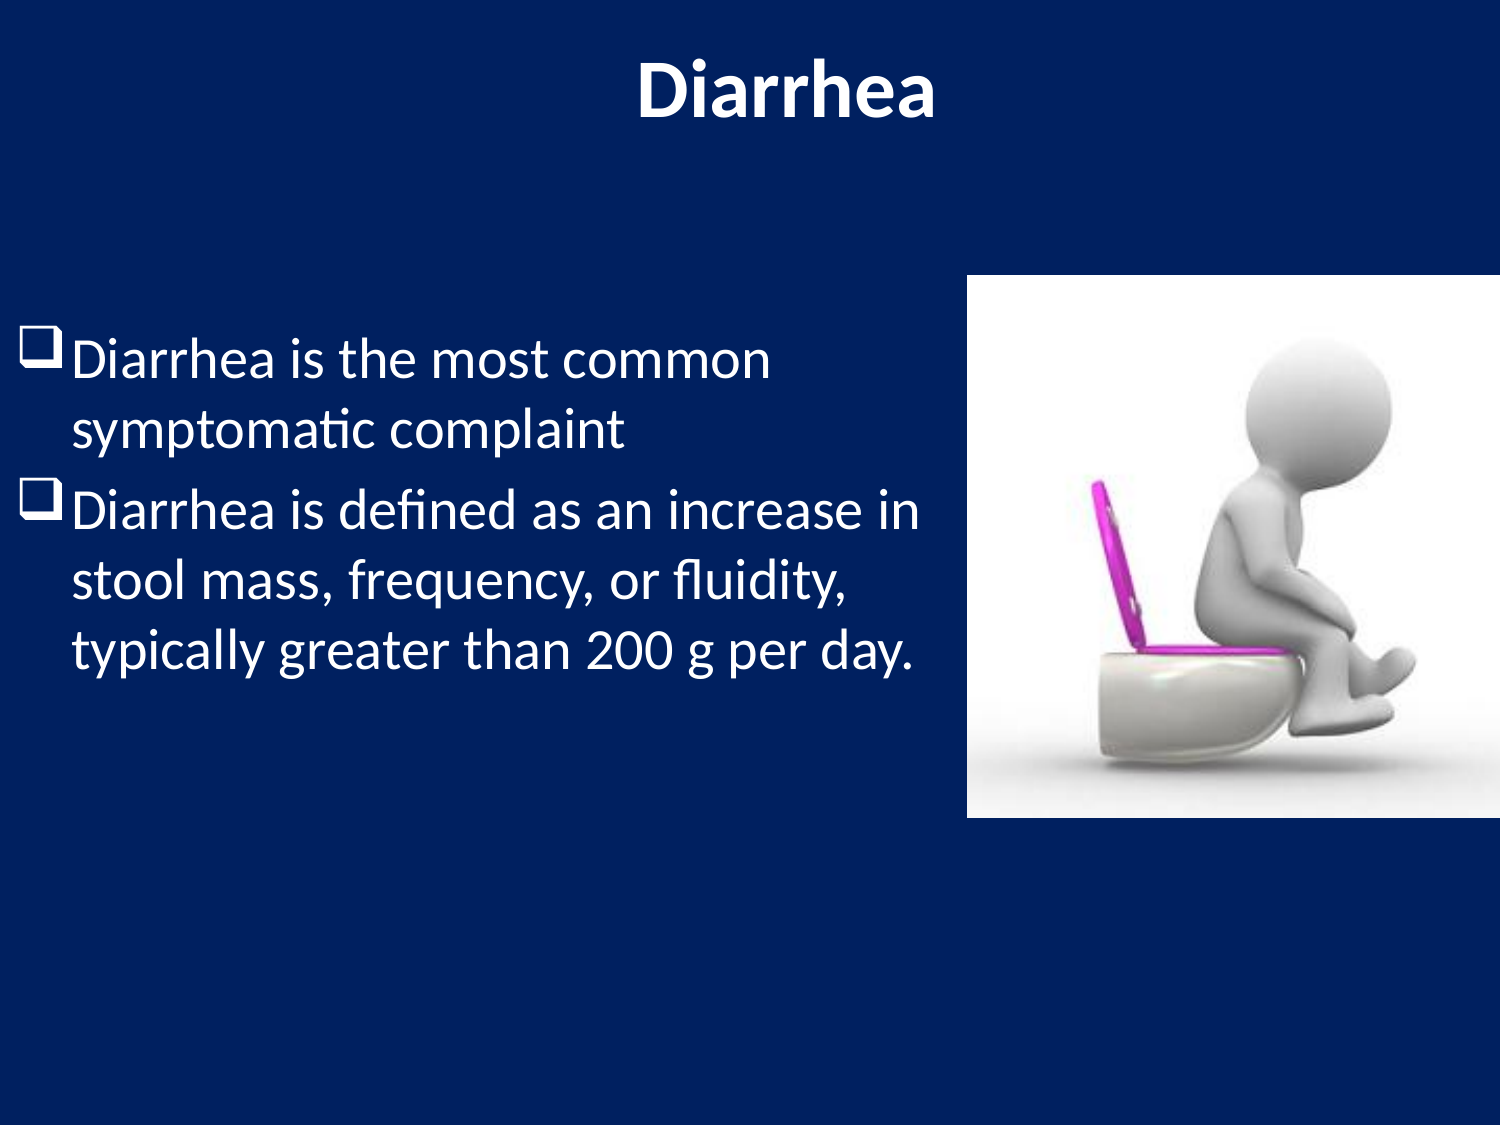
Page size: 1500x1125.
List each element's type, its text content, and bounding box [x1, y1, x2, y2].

list Diarrhea is the most common symptomatic complaint Diarrhea is defined as an increase in stool mass, frequency, or fluidity, typically greater than 200 g per day. [0, 312, 1038, 1125]
title Diarrhea [24, 0, 1425, 163]
picture [967, 275, 1500, 818]
